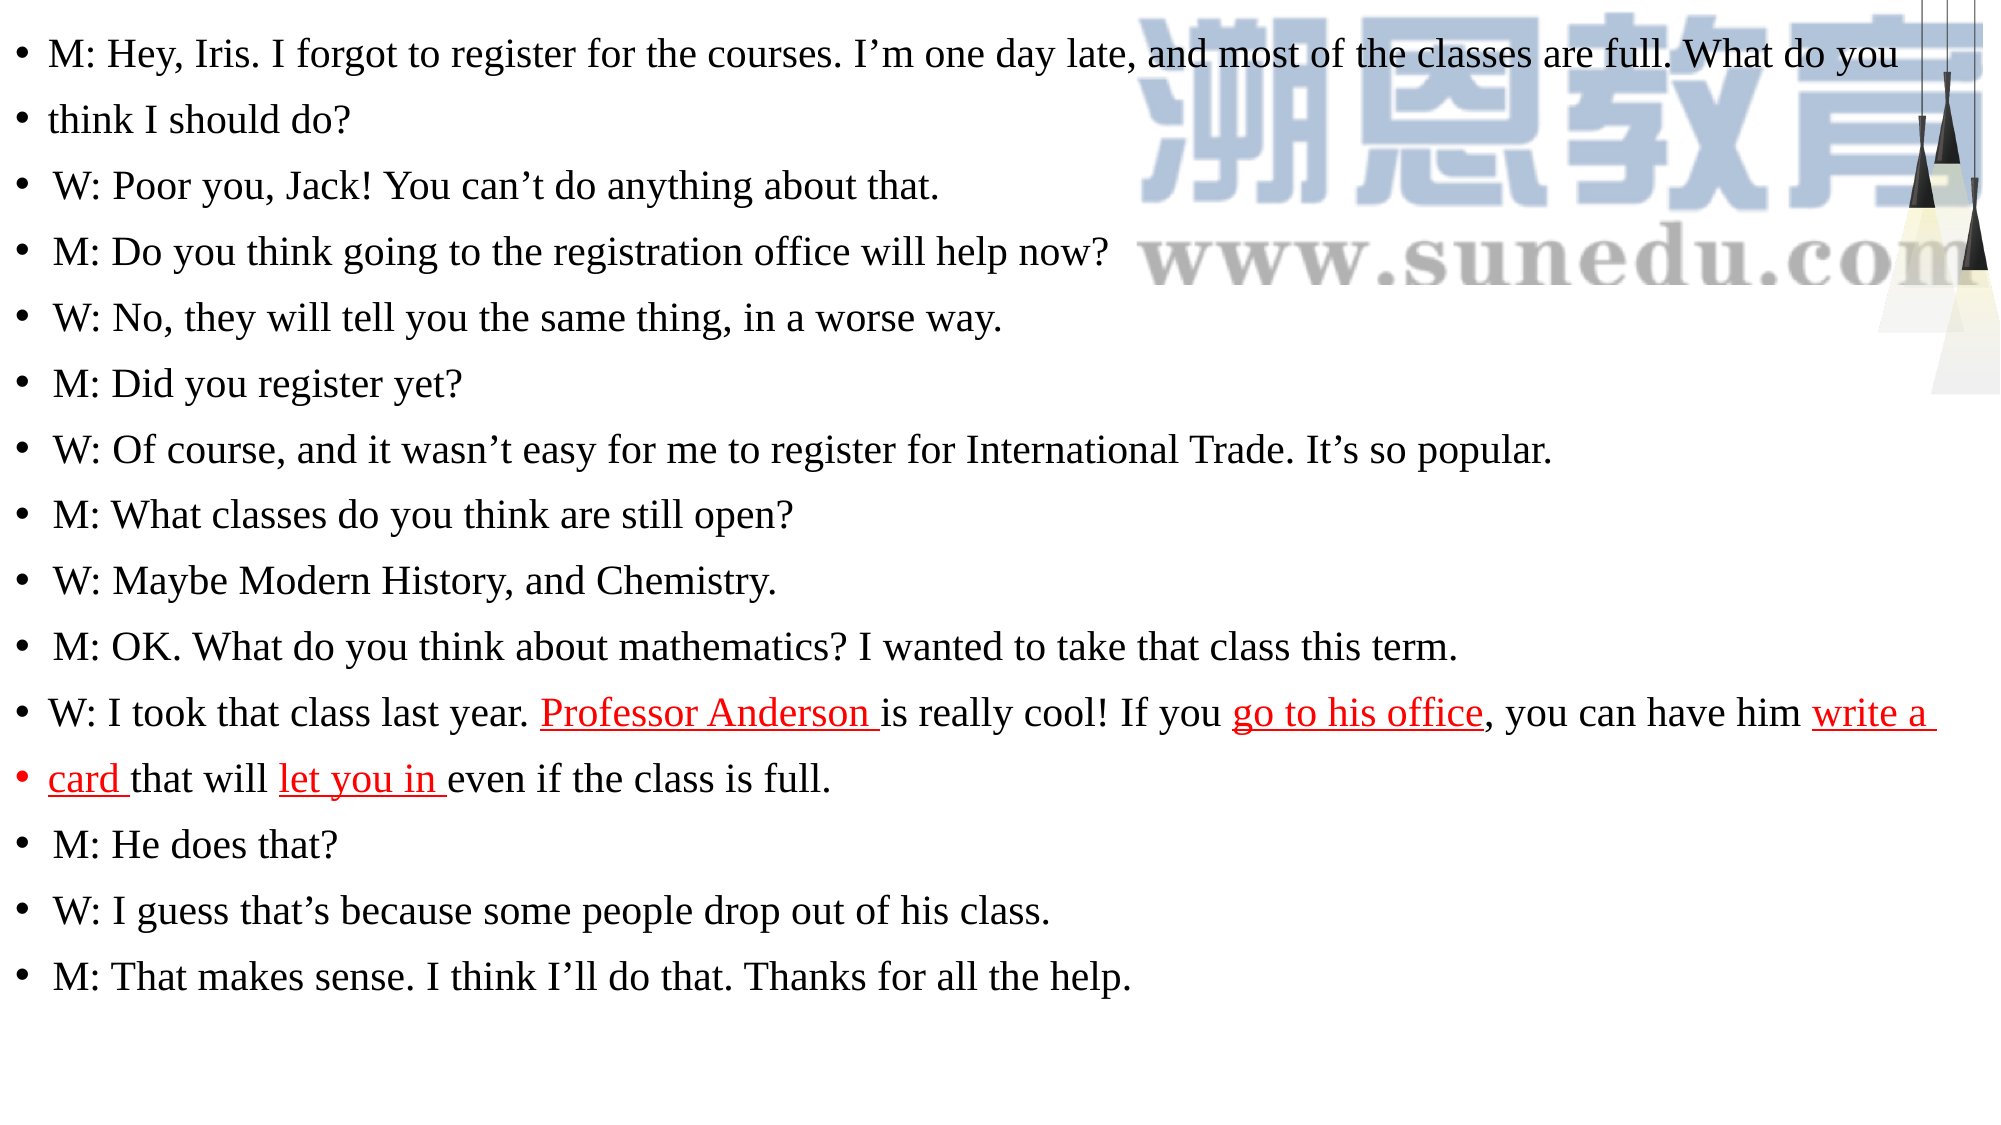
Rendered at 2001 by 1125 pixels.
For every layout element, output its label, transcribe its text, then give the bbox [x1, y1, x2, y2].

picture [1134, 0, 2000, 408]
list M: Hey, Iris. I forgot to register for the courses. I’m one day late, and most of the classes are full. What do you think I should do? W: Poor you, Jack! You can’t do anything about that. M: Do you think going to the registration office will help now? W: No, they will tell you the same thing, in a worse way. M: Did you register yet? W: Of course, and it wasn’t easy for me to register for International Trade. It’s so popular. M: What classes do you think are still open? W: Maybe Modern History, and Chemistry. M: OK. What do you think about mathematics? I wanted to take that class this term. W: I took that class last year. Professor Anderson is really cool! If you go to his office, you can have him write a card that will let you in even if the class is full. M: He does that? W: I guess that’s because some people drop out of his class. M: That makes sense. I think I’ll do that. Thanks for all the help. [0, 24, 1967, 1125]
